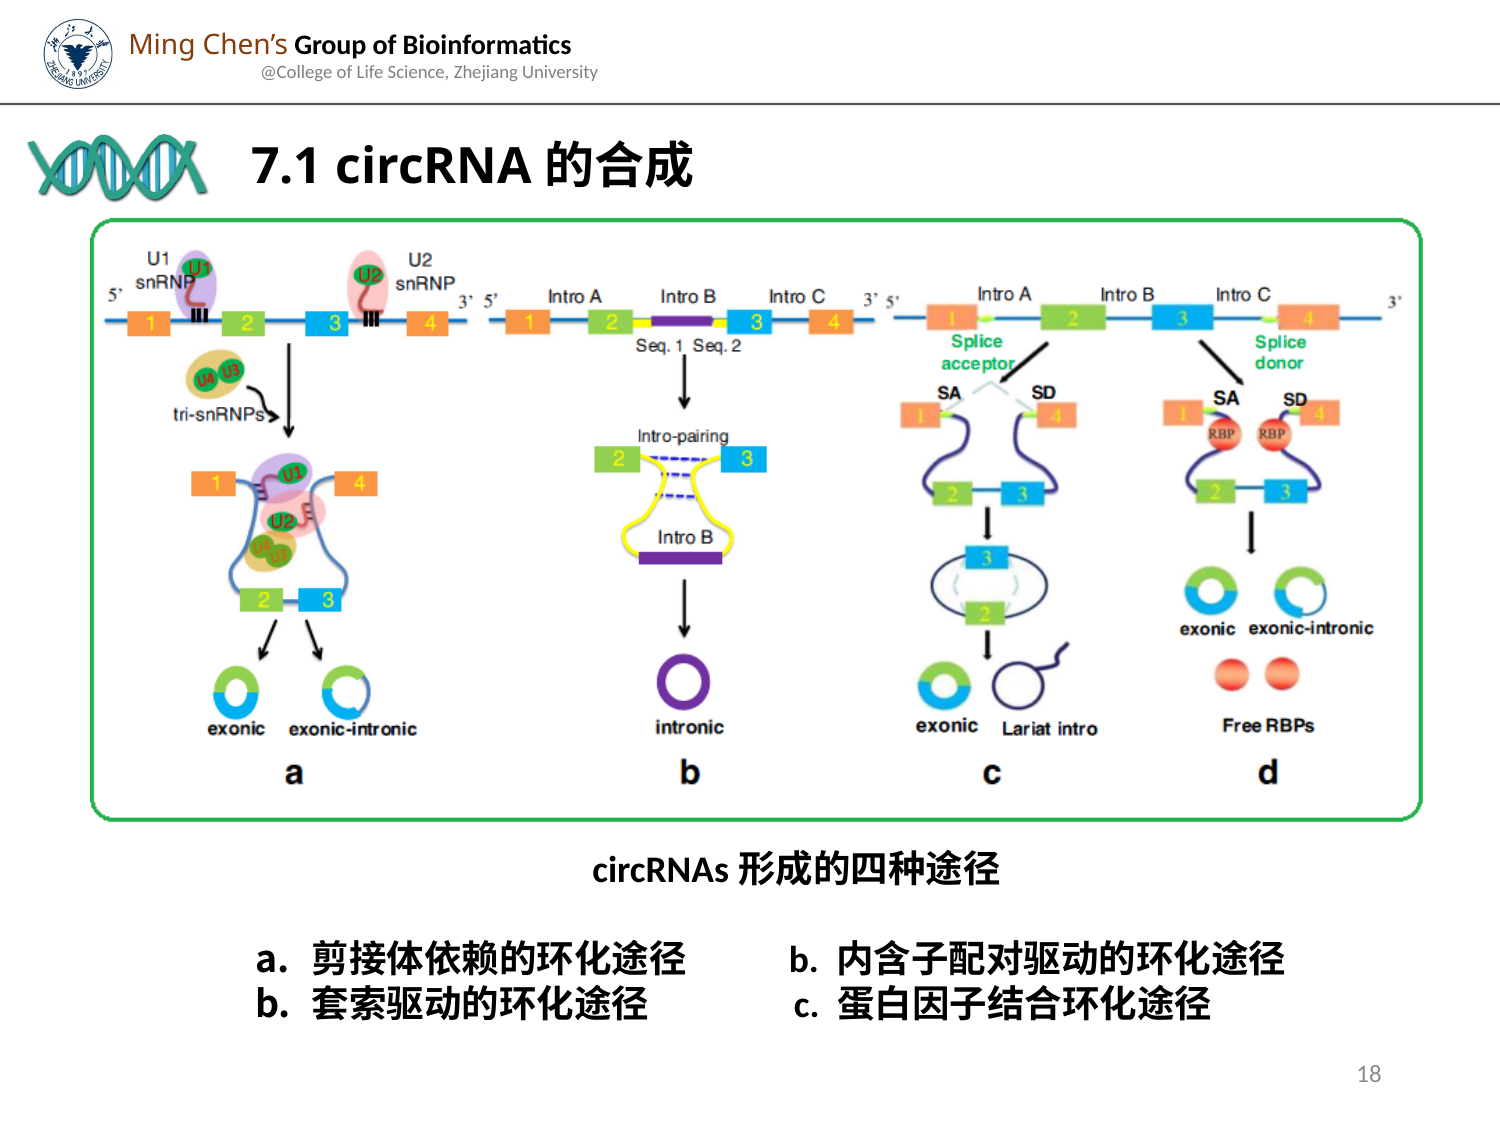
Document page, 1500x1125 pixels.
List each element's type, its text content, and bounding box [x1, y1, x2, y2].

text_box [0, 102, 1500, 106]
picture [25, 128, 210, 208]
text_box Ming Chen’s Group of Bioinformatics @College of Life Science, Zhejiang University [114, 18, 627, 90]
slide_number 18 [1059, 1042, 1397, 1103]
text_box circRNAs形成的四种途径 剪接体依赖的环化途径 b. 内含子配对驱动的环化途径 套索驱动的环化途径 c. 蛋白因子结合环化途径 [240, 837, 1353, 1032]
picture [90, 214, 1430, 829]
title 7.1 circRNA的合成 [236, 124, 1164, 210]
picture [42, 18, 114, 90]
